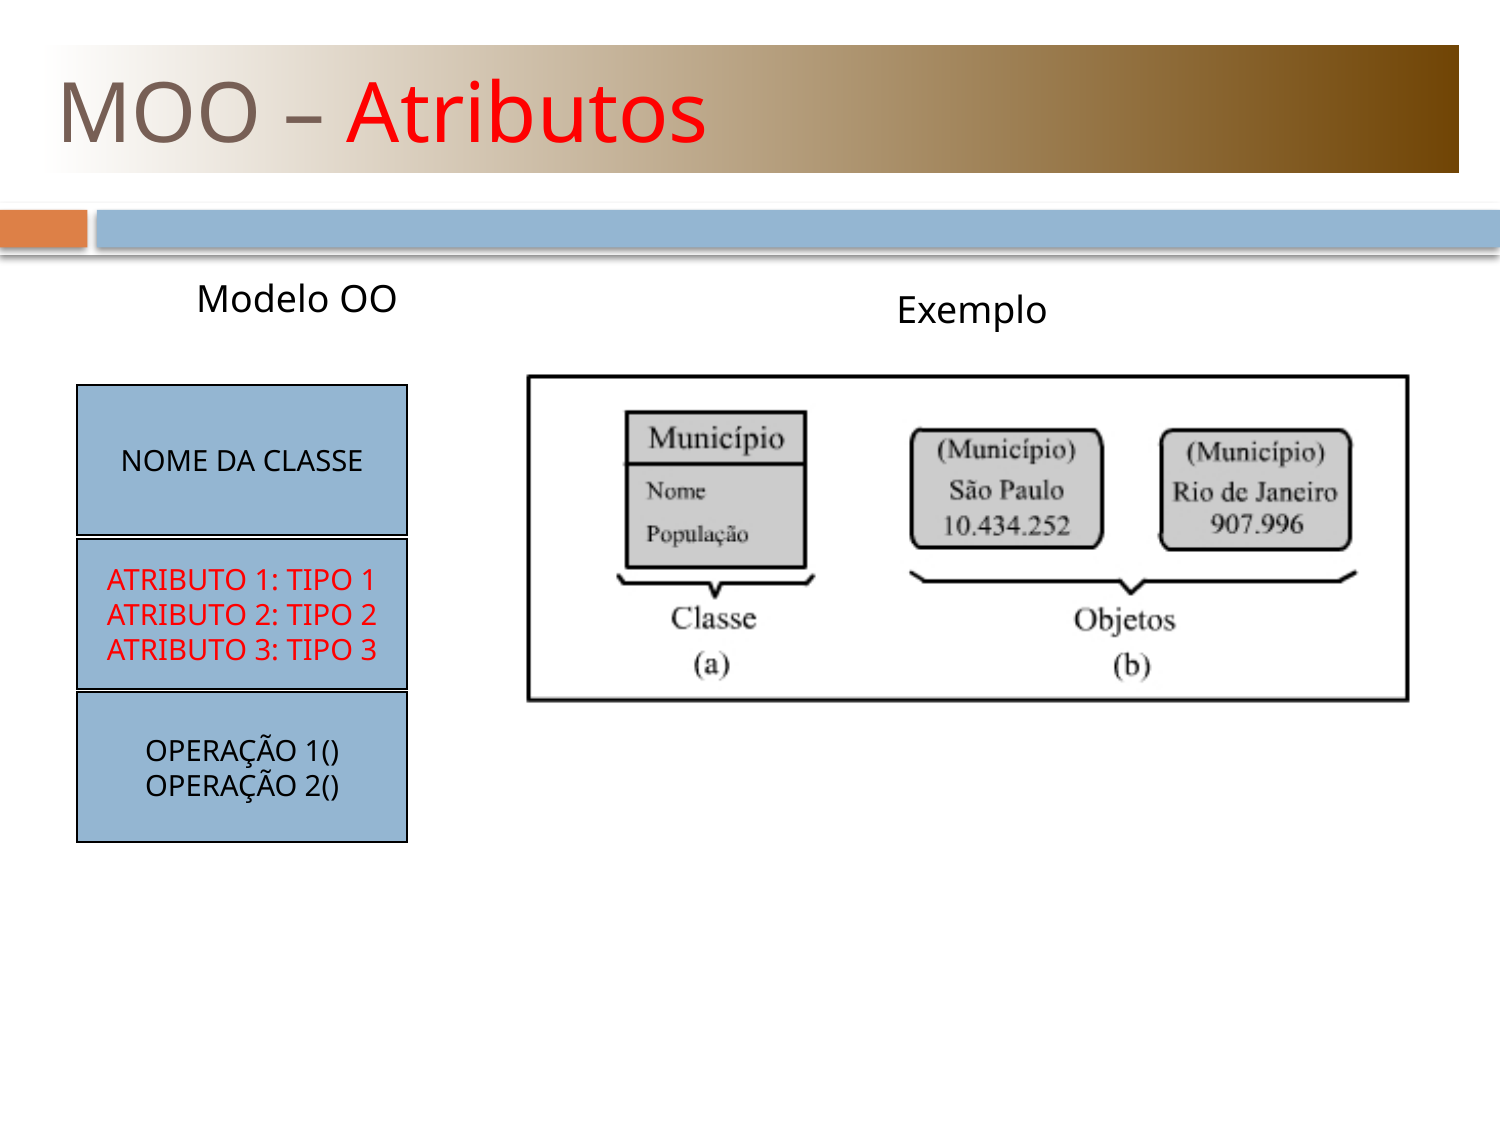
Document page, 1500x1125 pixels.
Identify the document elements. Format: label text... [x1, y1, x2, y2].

text_box NOME DA CLASSE [76, 385, 408, 536]
text_box Exemplo [881, 278, 1063, 339]
picture [525, 373, 1412, 705]
text_box OPERAÇÃO 1() OPERAÇÃO 2() [76, 692, 408, 843]
text_box ATRIBUTO 1: TIPO 1 ATRIBUTO 2: TIPO 2 ATRIBUTO 3: TIPO 3 [76, 538, 408, 689]
text_box Modelo OO [181, 267, 413, 327]
title MOO – Atributos [40, 44, 1460, 173]
